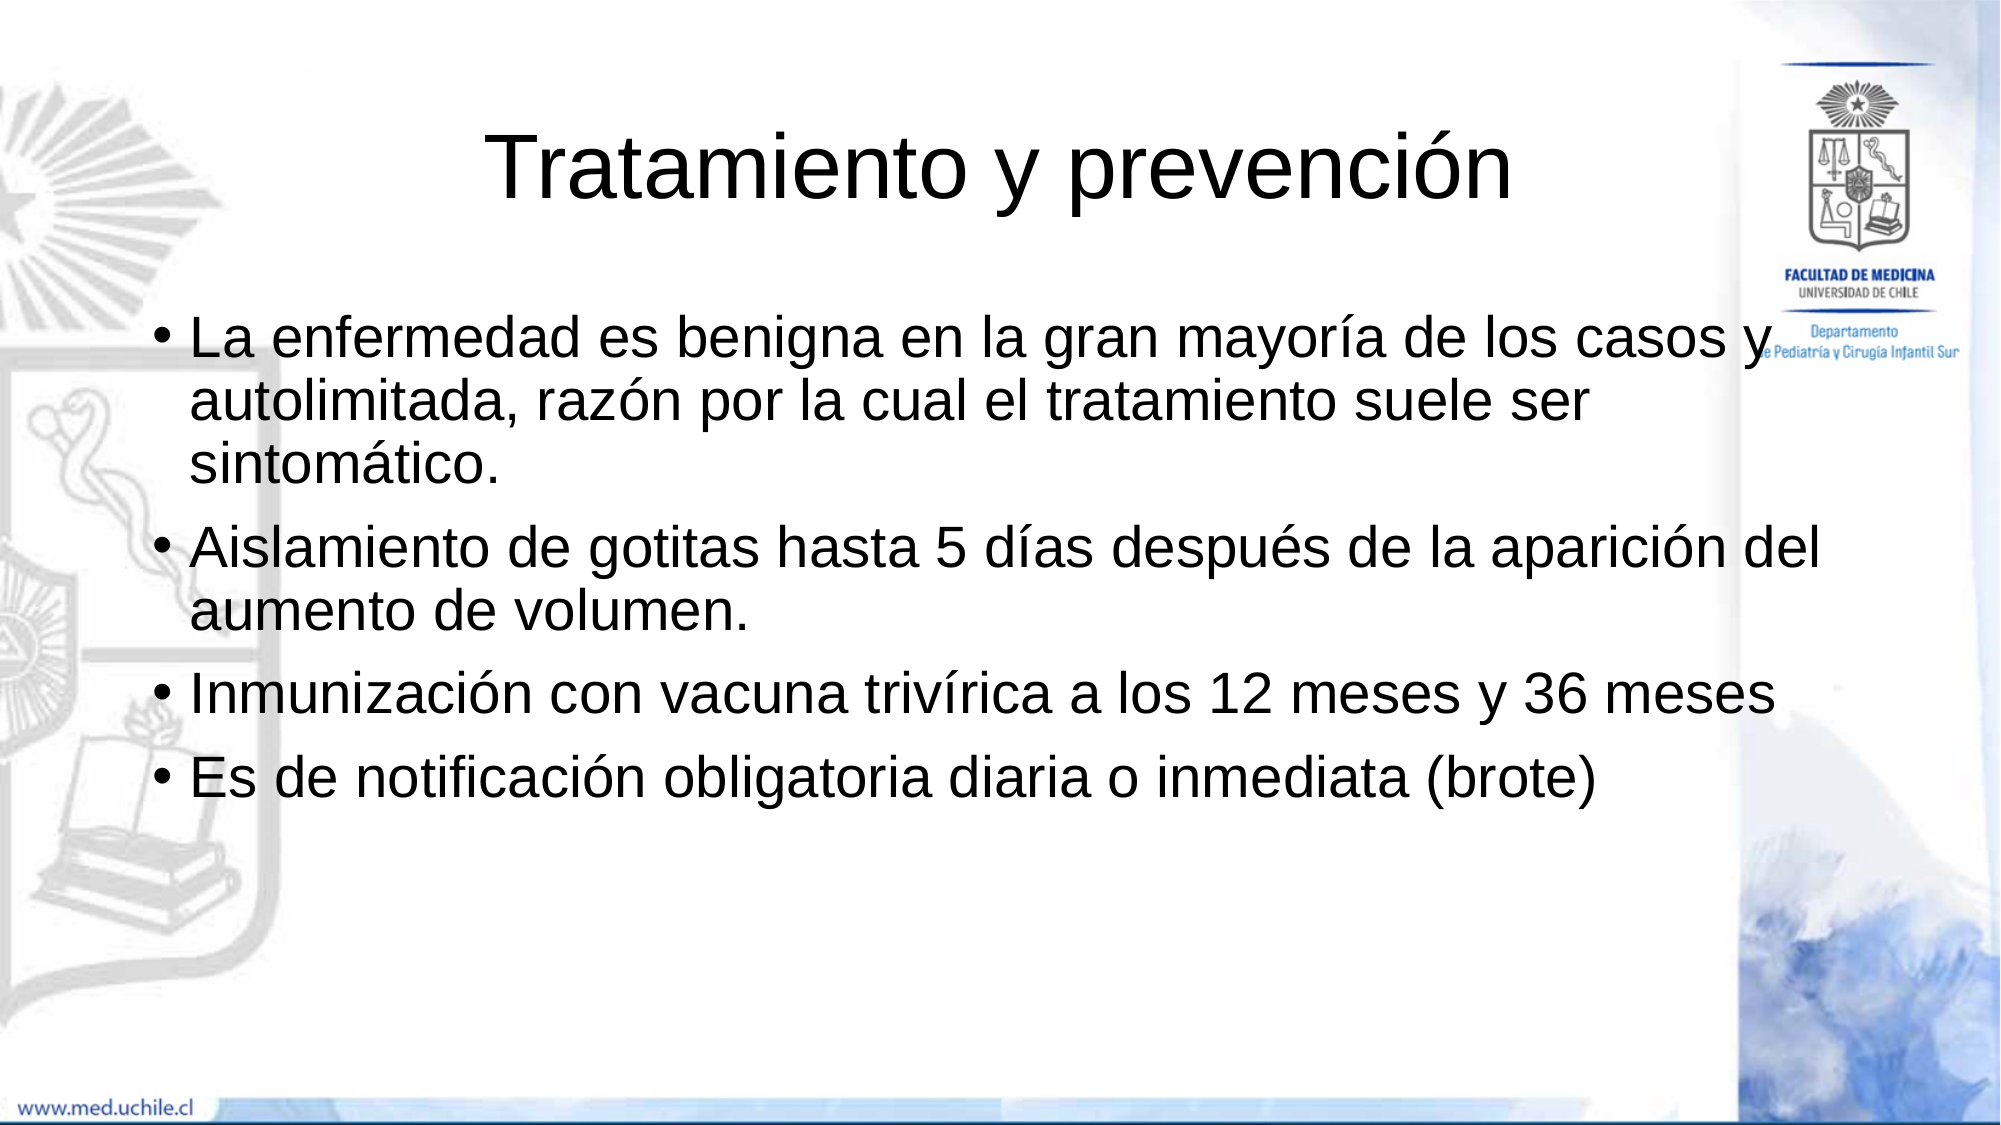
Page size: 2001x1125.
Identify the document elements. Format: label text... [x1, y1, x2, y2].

picture [0, 0, 2001, 1125]
title Tratamiento y prevención [137, 59, 1863, 278]
list La enfermedad es benigna en la gran mayoría de los casos y autolimitada, razón por la cual el tratamiento suele ser sintomático. Aislamiento de gotitas hasta 5 días después de la aparición del aumento de volumen. Inmunización con vacuna trivírica a los 12 meses y 36 meses Es de notificación obligatoria diaria o inmediata (brote) [137, 299, 1863, 1014]
